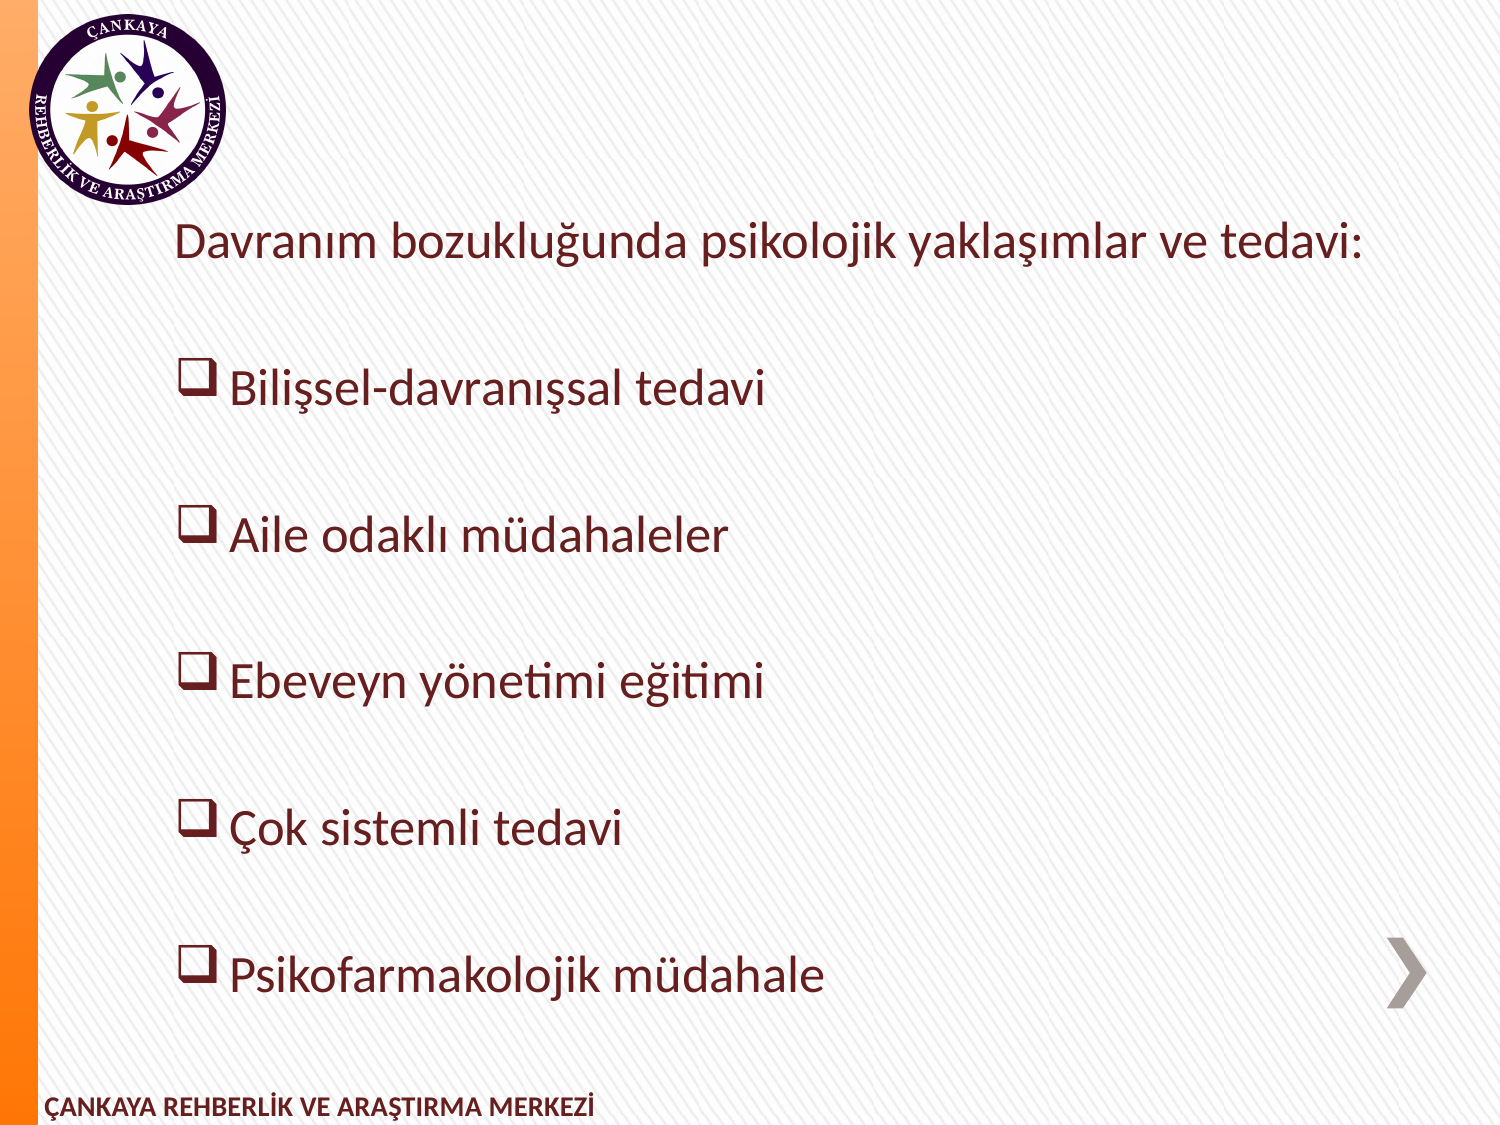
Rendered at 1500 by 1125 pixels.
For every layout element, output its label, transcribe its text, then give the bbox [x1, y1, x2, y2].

picture [29, 14, 227, 205]
list Davranım bozukluğunda psikolojik yaklaşımlar ve tedavi: Bilişsel-davranışsal tedavi Aile odaklı müdahaleler Ebeveyn yönetimi eğitimi Çok sistemli tedavi Psikofarmakolojik müdahale [159, 125, 1436, 1012]
text_box ÇANKAYA REHBERLİK VE ARAŞTIRMA MERKEZİ [29, 1079, 621, 1125]
